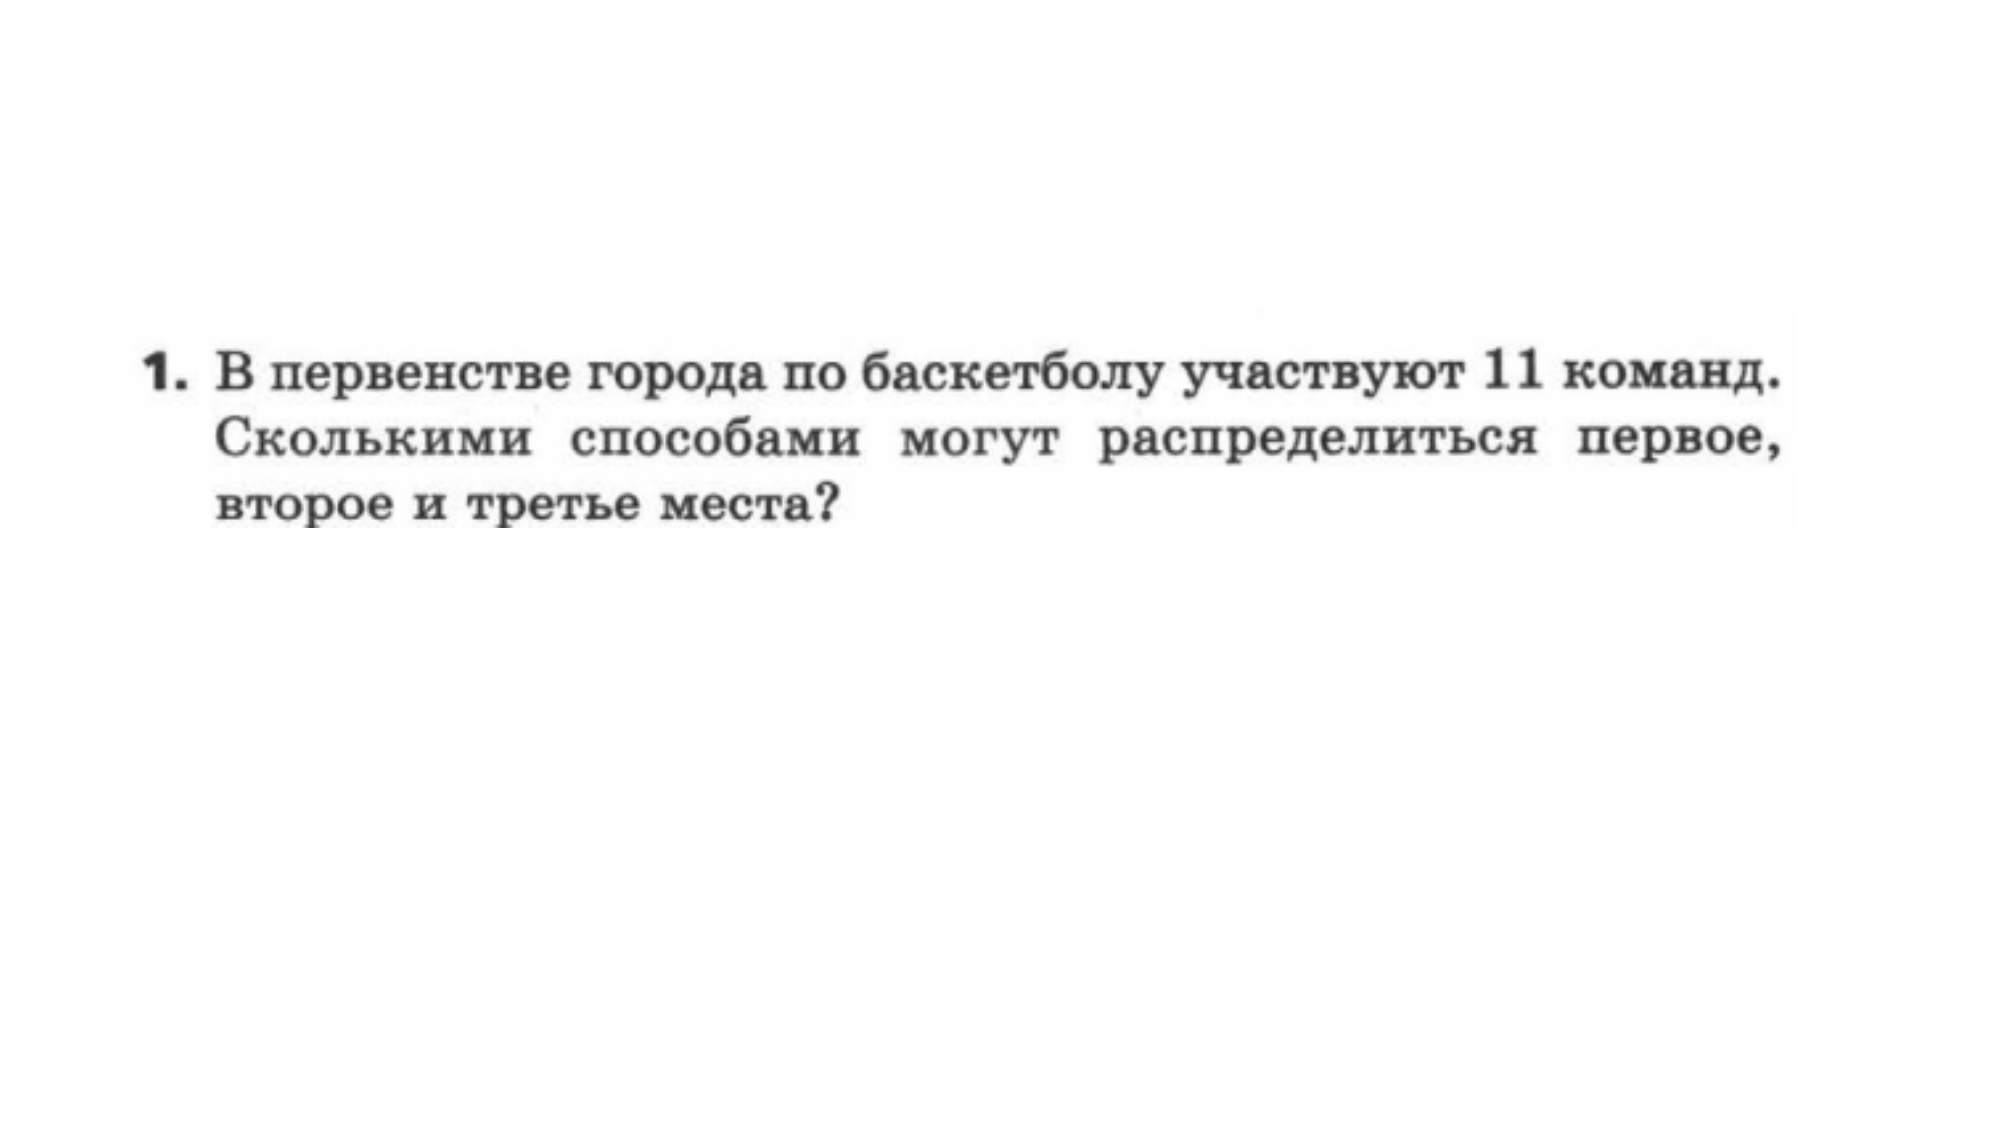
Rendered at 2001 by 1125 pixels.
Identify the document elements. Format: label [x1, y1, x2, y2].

list [98, 307, 1796, 528]
